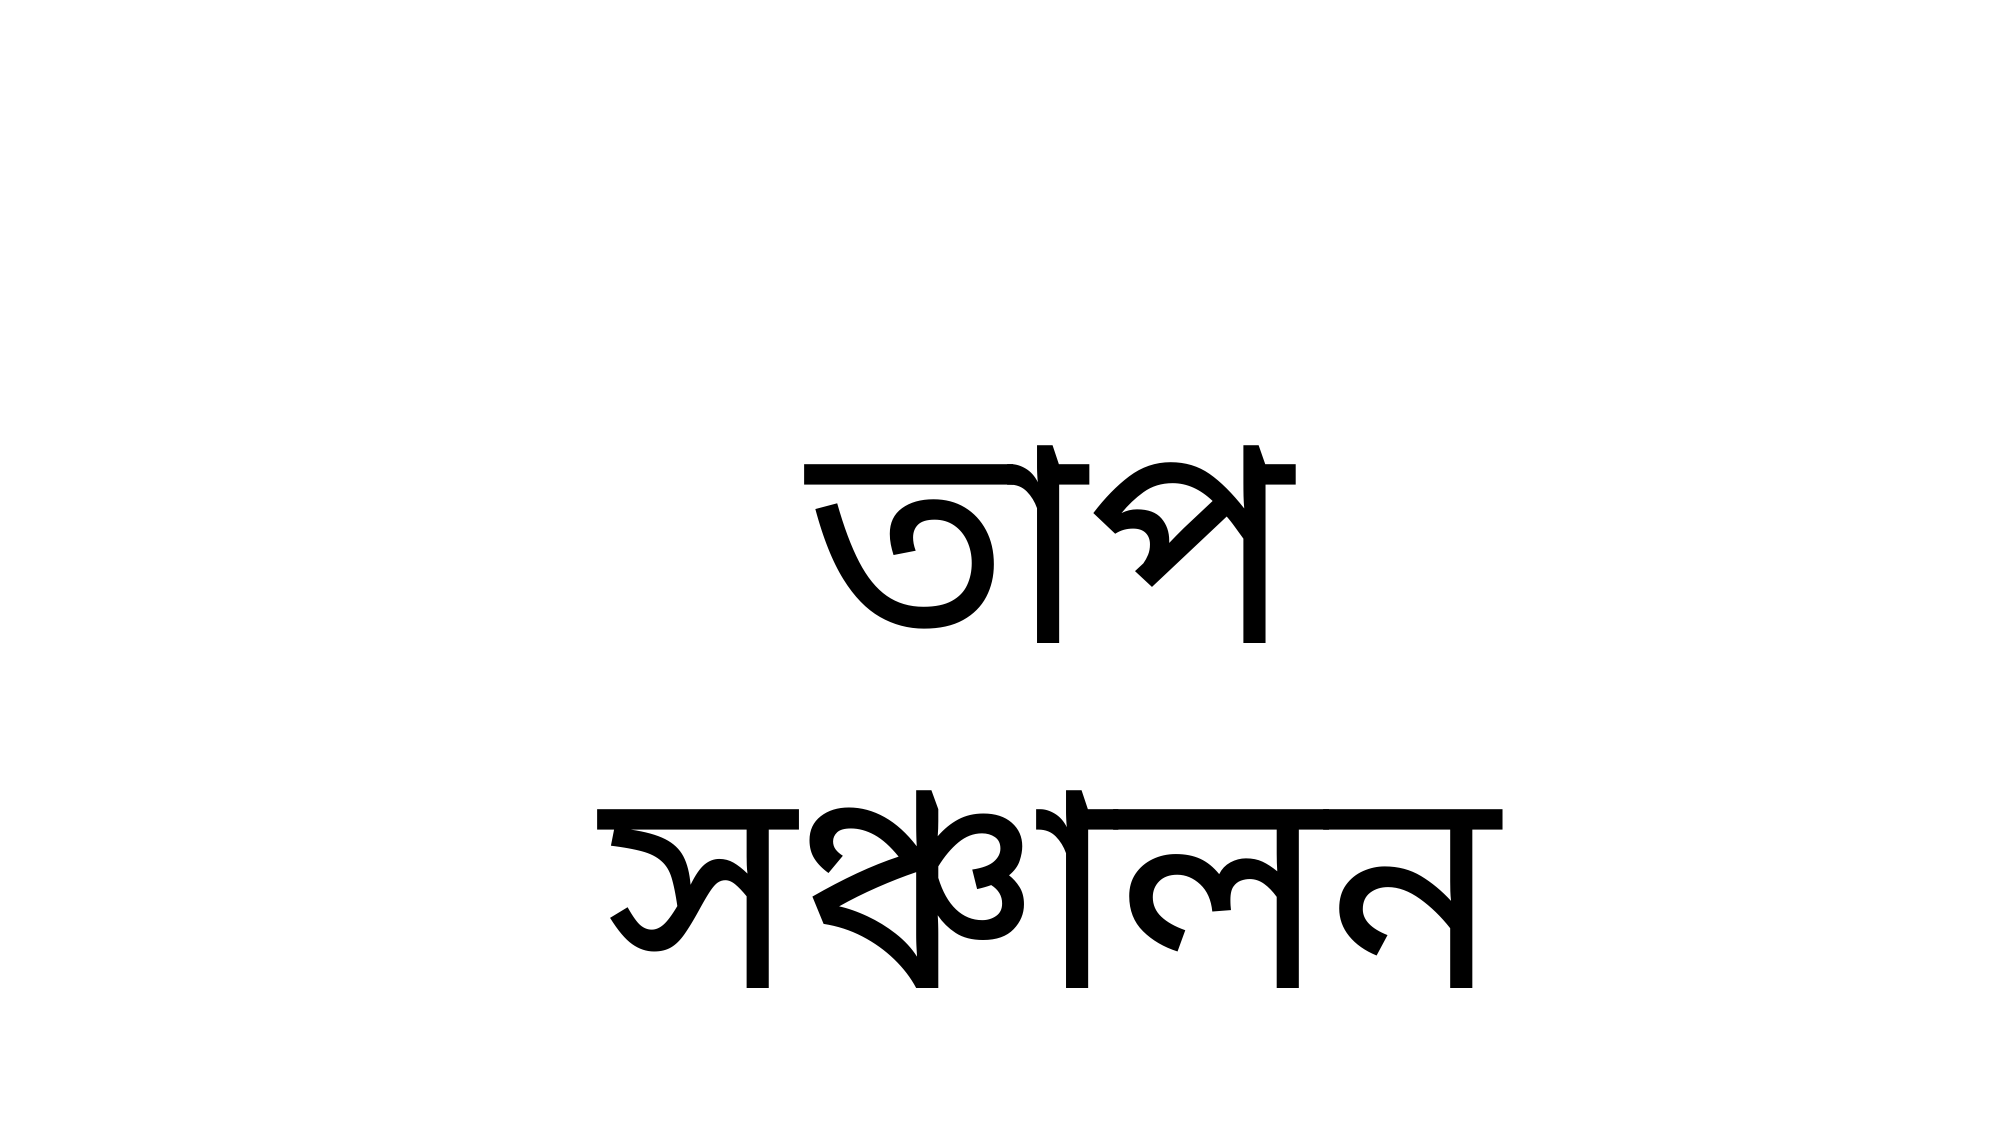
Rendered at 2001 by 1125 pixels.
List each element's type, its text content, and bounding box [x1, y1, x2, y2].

text_box তাপ সঞ্চালন [425, 349, 1675, 1054]
